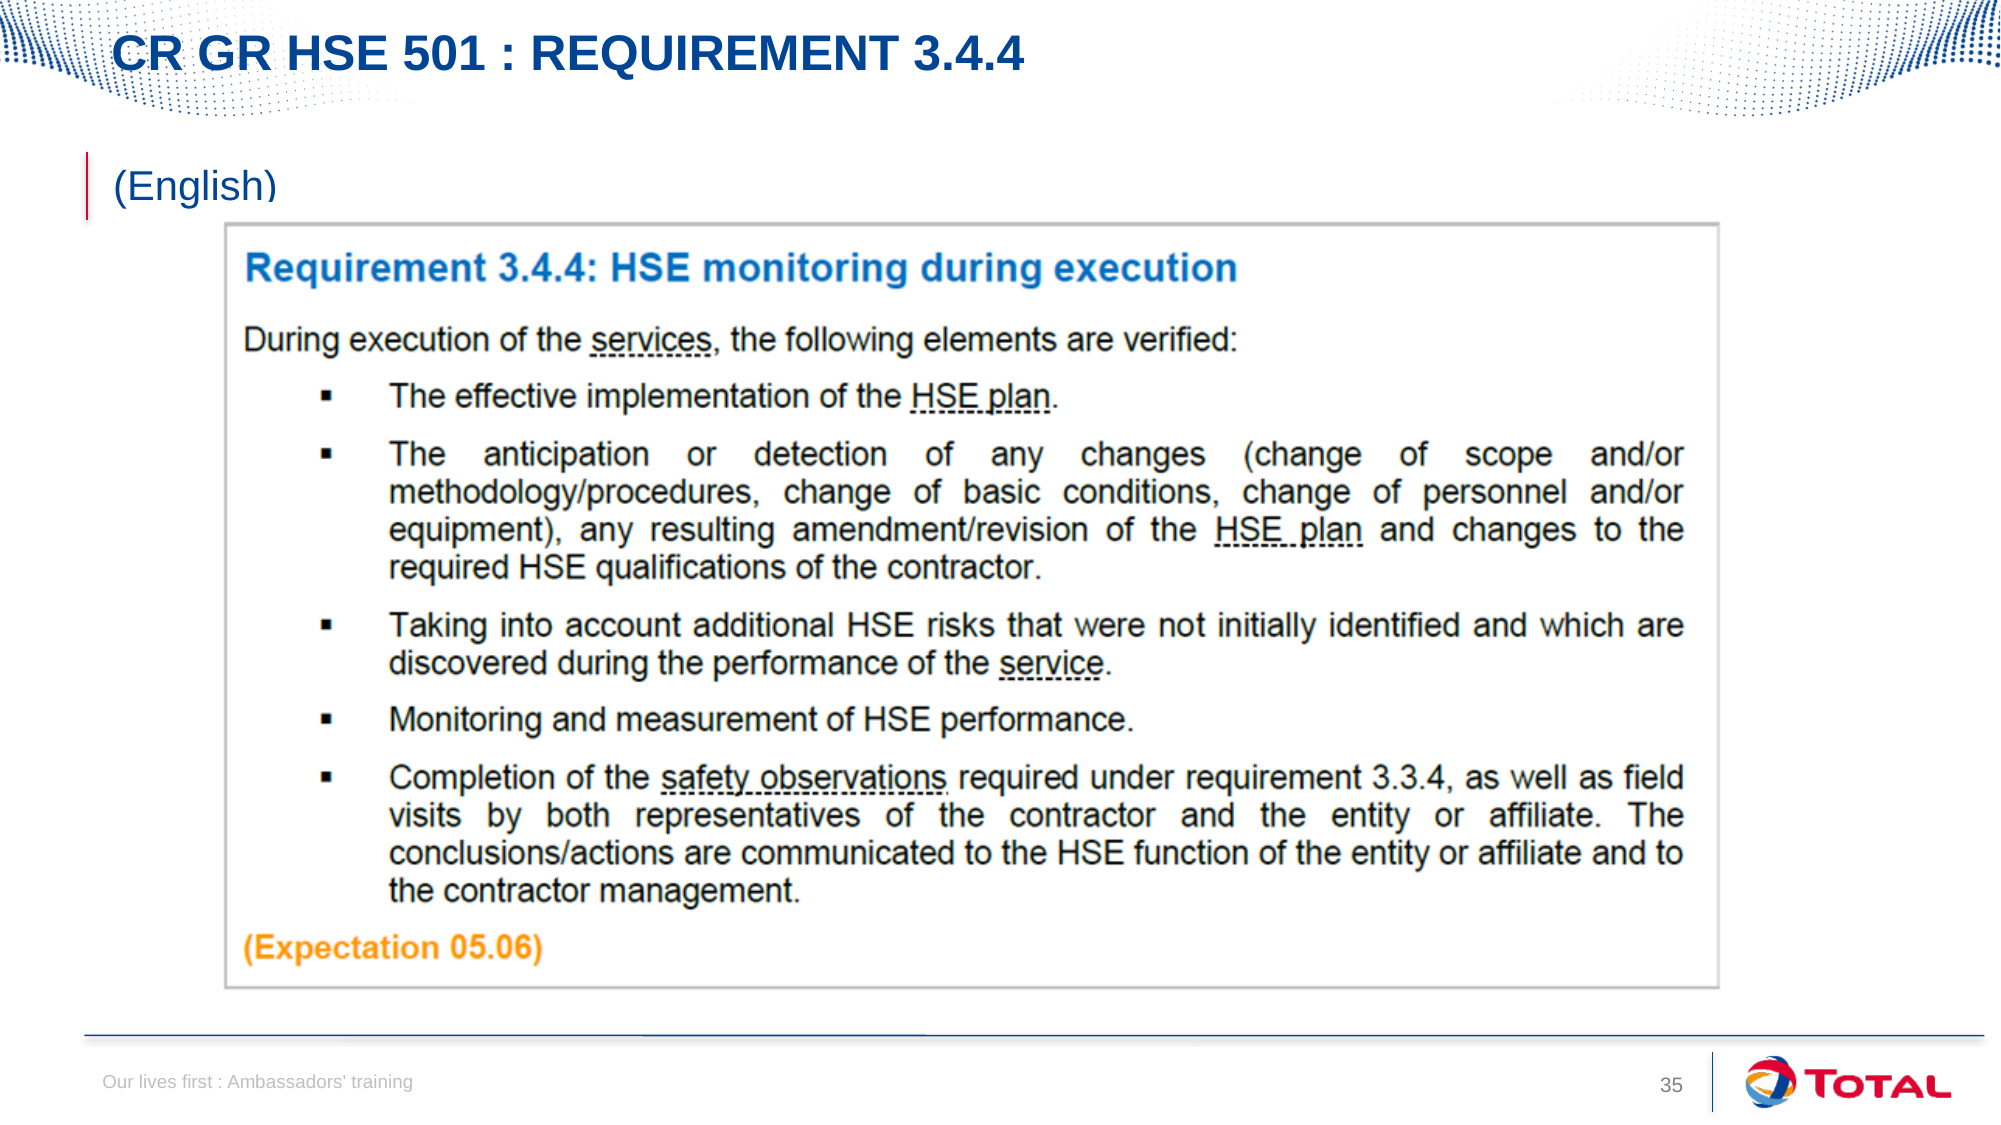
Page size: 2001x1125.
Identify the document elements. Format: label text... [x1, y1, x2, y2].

title CR GR HSE 501 : Requirement 3.4.4 [22, 0, 1982, 102]
footer Our lives first : Ambassadors' training [87, 1058, 646, 1103]
picture [1555, 0, 2001, 121]
list (English) [98, 151, 1509, 220]
picture [1730, 1040, 1967, 1124]
picture [0, 0, 414, 121]
picture [204, 202, 1742, 1001]
